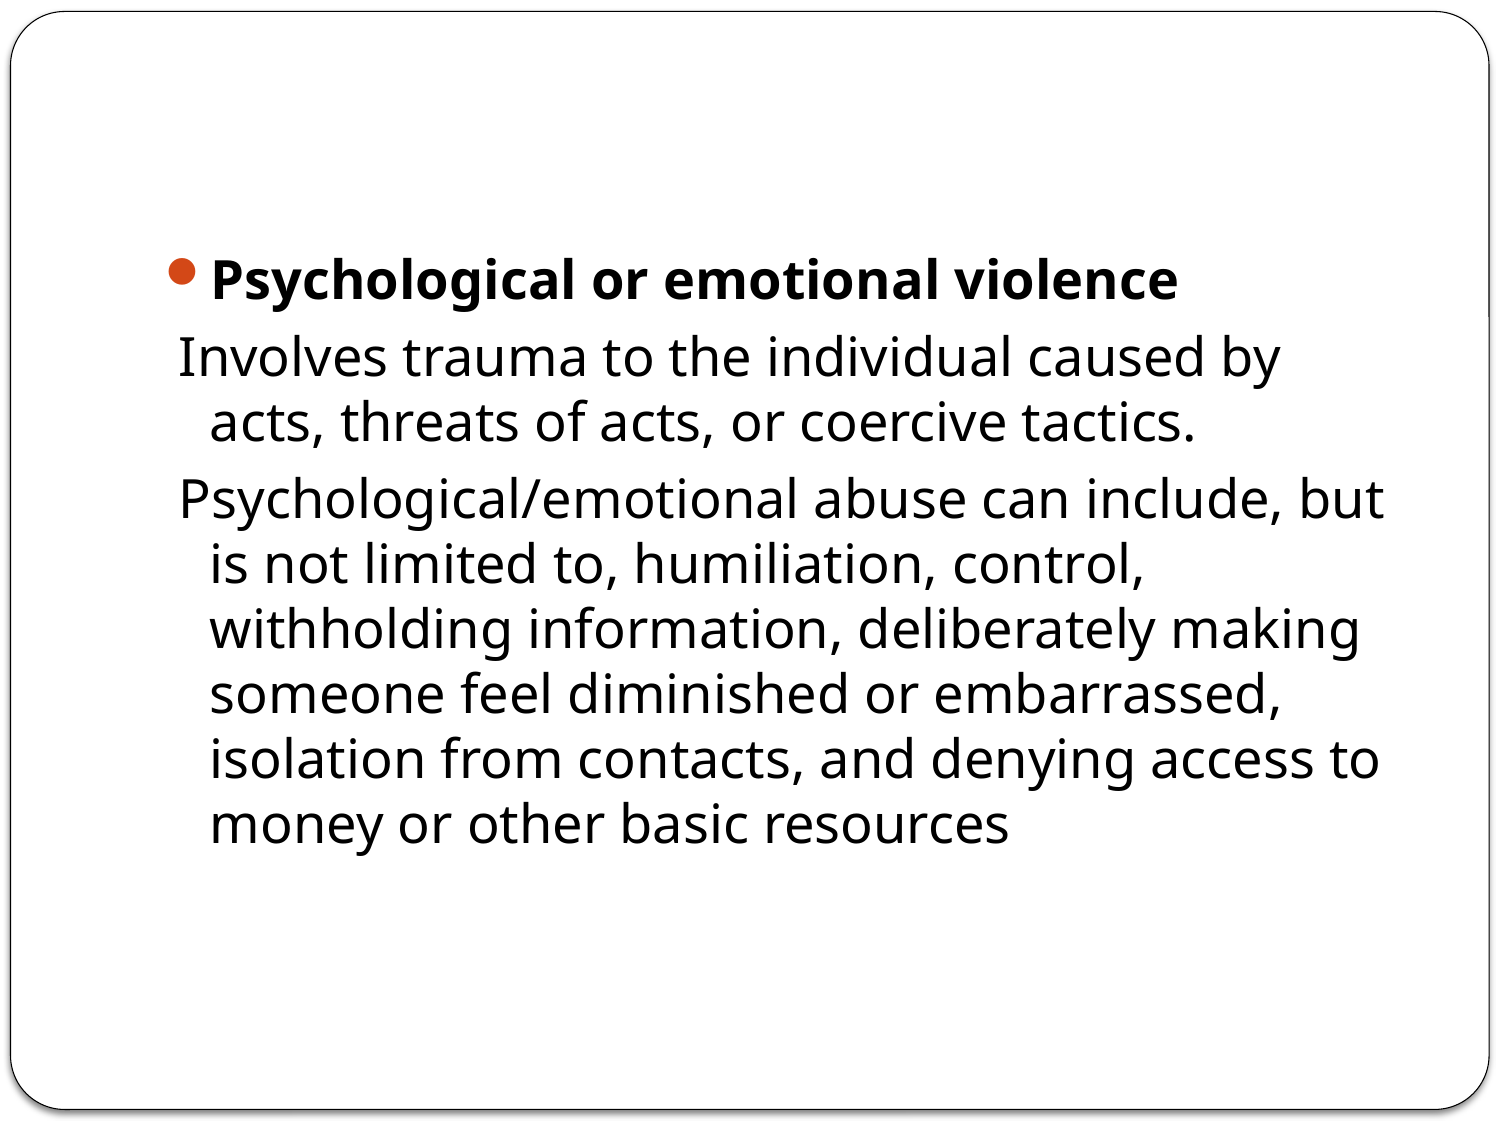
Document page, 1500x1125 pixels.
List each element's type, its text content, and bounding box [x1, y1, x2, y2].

list Psychological or emotional violence Involves trauma to the individual caused by acts, threats of acts, or coercive tactics. Psychological/emotional abuse can include, but is not limited to, humiliation, control, withholding information, deliberately making someone feel diminished or embarrassed, isolation from contacts, and denying access to money or other basic resources [150, 237, 1425, 988]
